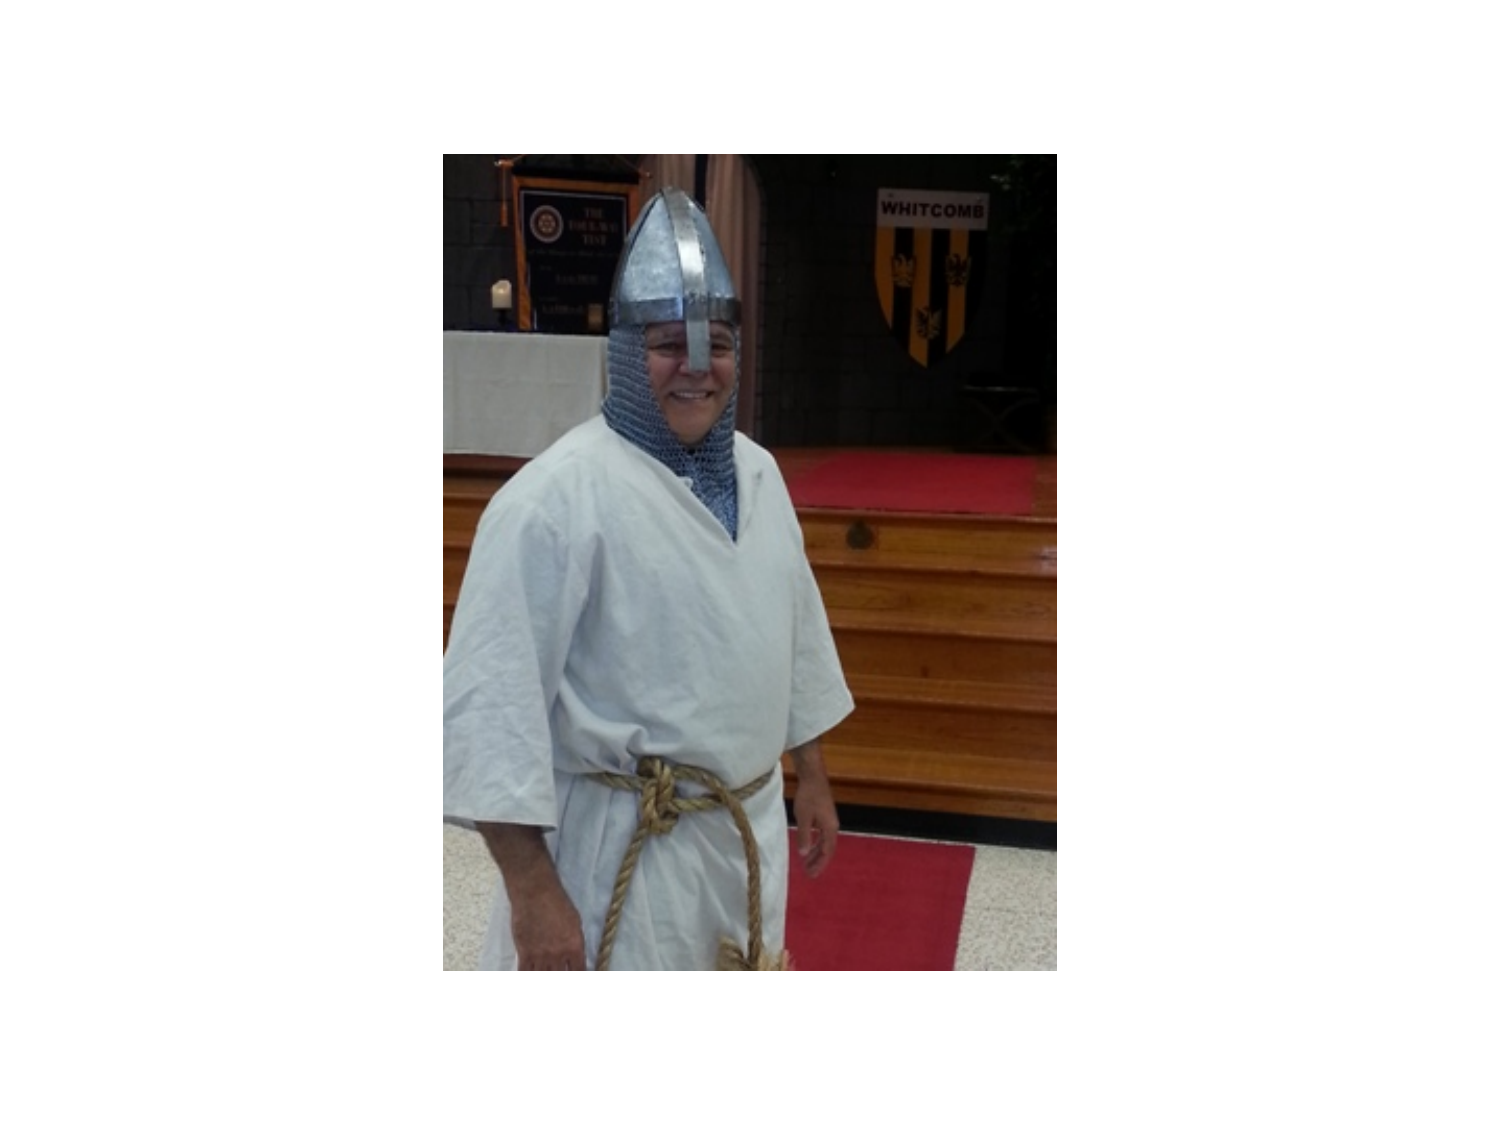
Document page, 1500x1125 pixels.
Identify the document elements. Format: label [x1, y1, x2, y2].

picture [443, 153, 1057, 972]
